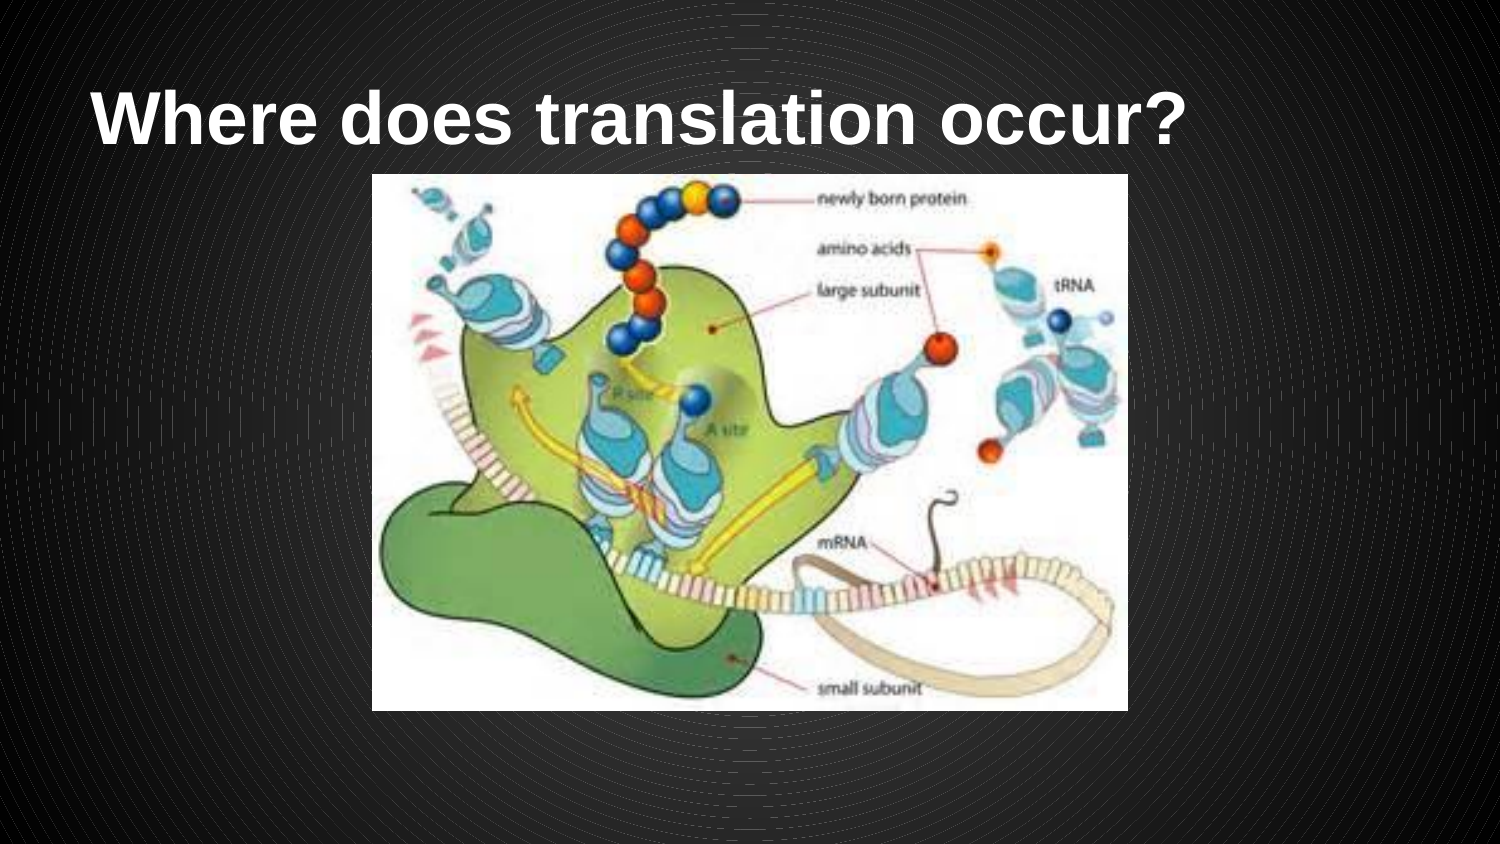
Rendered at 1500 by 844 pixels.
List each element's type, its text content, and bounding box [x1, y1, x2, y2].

picture [371, 174, 1129, 712]
title Where does translation occur? [75, 33, 1425, 175]
